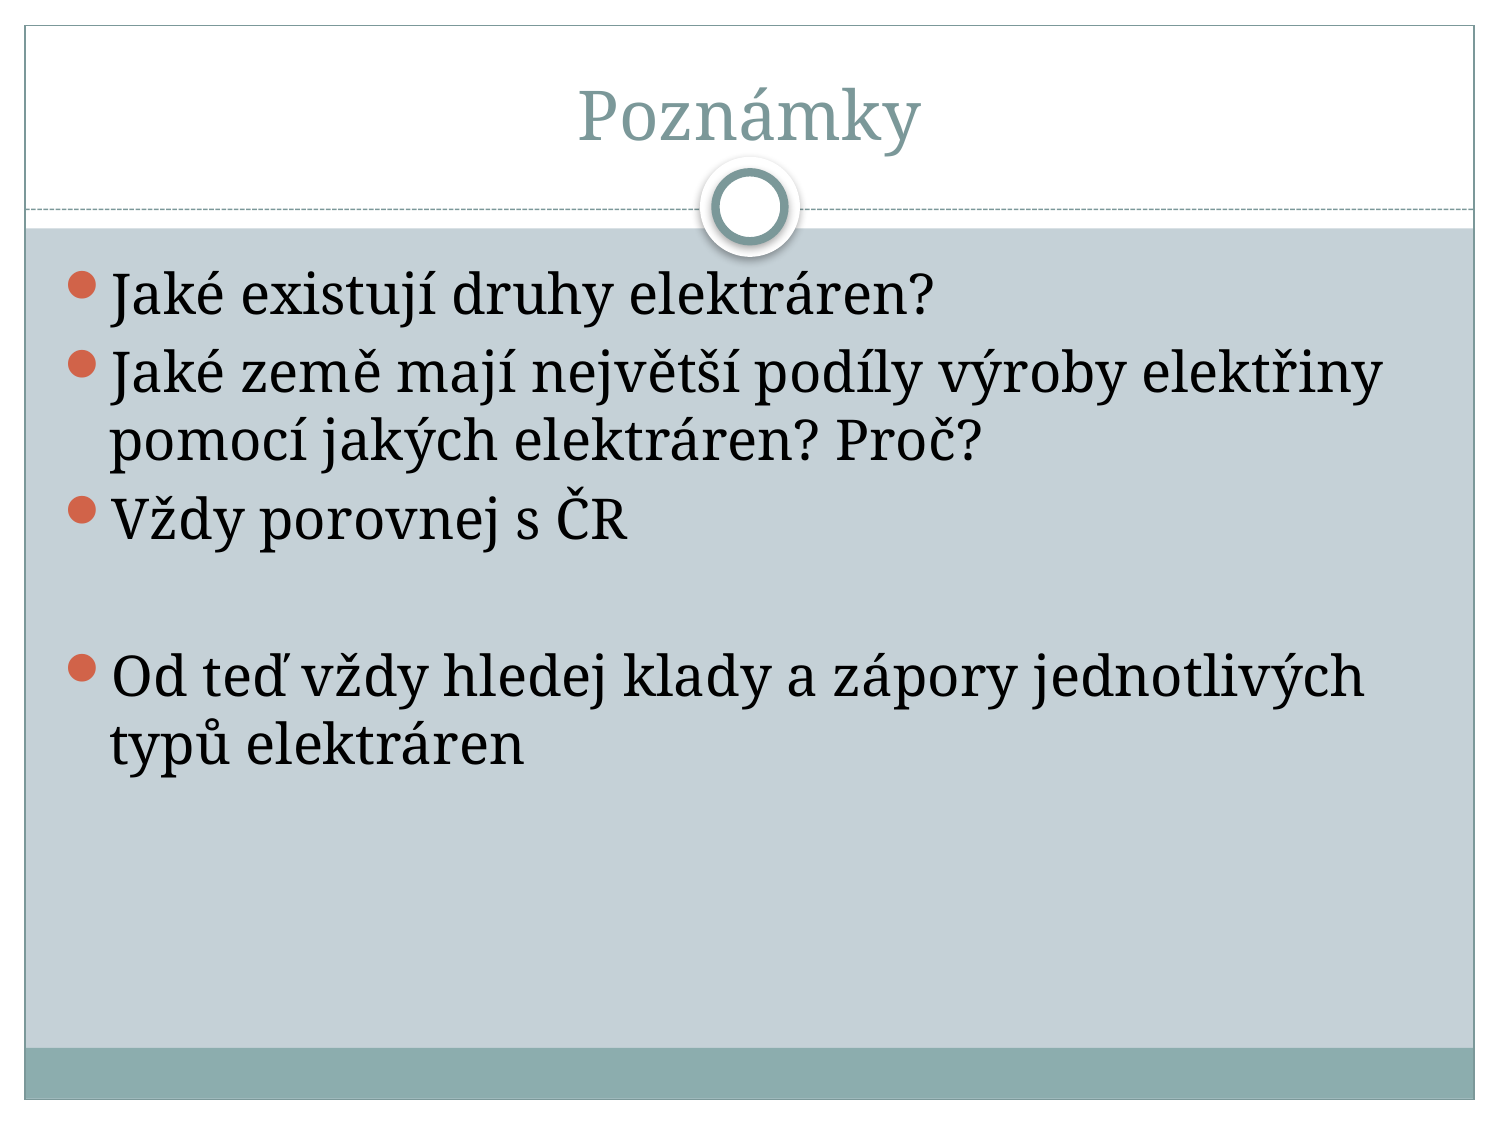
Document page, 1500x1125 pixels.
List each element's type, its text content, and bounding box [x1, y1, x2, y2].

list Jaké existují druhy elektráren? Jaké země mají největší podíly výroby elektřiny pomocí jakých elektráren? Proč? Vždy porovnej s ČR Od teď vždy hledej klady a zápory jednotlivých typů elektráren [49, 250, 1445, 1001]
title Poznámky [49, 37, 1450, 162]
